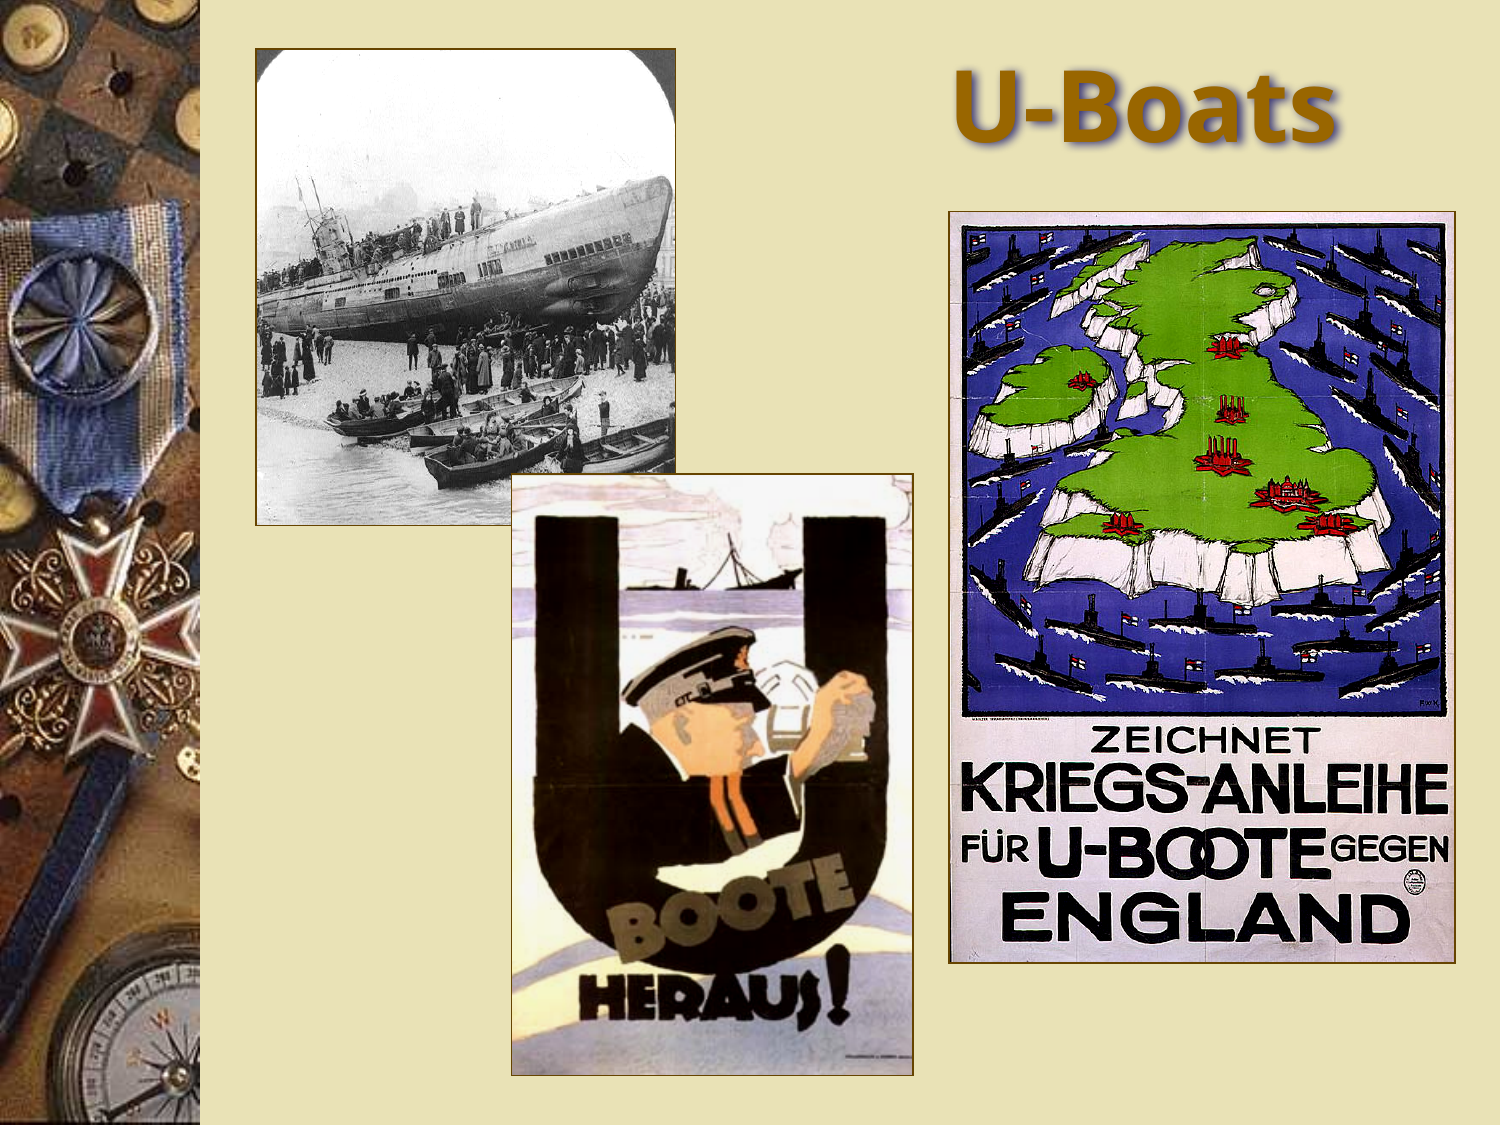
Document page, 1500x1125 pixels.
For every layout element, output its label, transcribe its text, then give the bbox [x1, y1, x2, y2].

text_box U-Boats [812, 34, 1475, 170]
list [256, 49, 676, 526]
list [512, 474, 913, 1076]
picture [0, 0, 200, 1125]
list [949, 212, 1455, 963]
